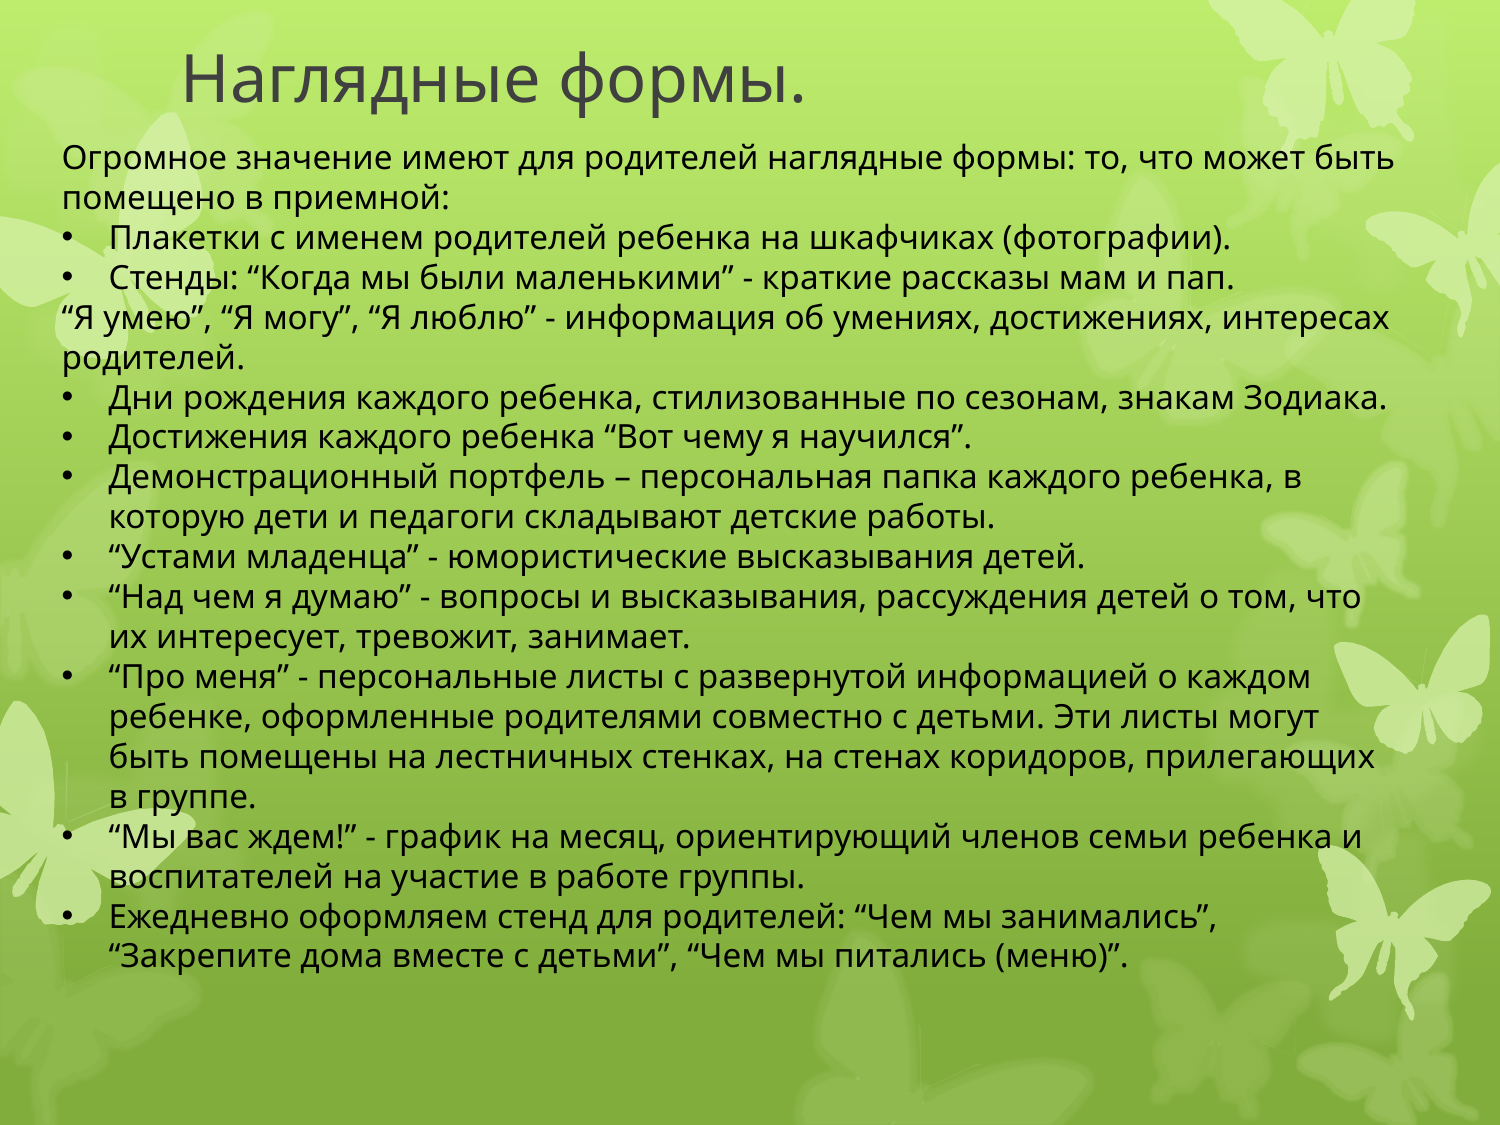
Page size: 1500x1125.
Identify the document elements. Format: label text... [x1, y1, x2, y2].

text_box Огромное значение имеют для родителей наглядные формы: то, что может быть помещено в приемной: Плакетки с именем родителей ребенка на шкафчиках (фотографии). Стенды: “Когда мы были маленькими” - краткие рассказы мам и пап. “Я умею”, “Я могу”, “Я люблю” - информация об умениях, достижениях, интересах родителей. Дни рождения каждого ребенка, стилизованные по сезонам, знакам Зодиака. Достижения каждого ребенка “Вот чему я научился”. Демонстрационный портфель – персональная папка каждого ребенка, в которую дети и педагоги складывают детские работы. “Устами младенца” - юмористические высказывания детей. “Над чем я думаю” - вопросы и высказывания, рассуждения детей о том, что их интересует, тревожит, занимает. “Про меня” - персональные листы с развернутой информацией о каждом ребенке, оформленные родителями совместно с детьми. Эти листы могут быть помещены на лестничных стенках, на стенах коридоров, прилегающих в группе. “Мы вас ждем!” - график на месяц, ориентирующий членов семьи ребенка и воспитателей на участие в работе группы. Ежедневно оформляем стенд для родителей: “Чем мы занимались”, “Закрепите дома вместе с детьми”, “Чем мы питались (меню)”. [46, 128, 1416, 1022]
title Наглядные формы. [165, 0, 1335, 128]
